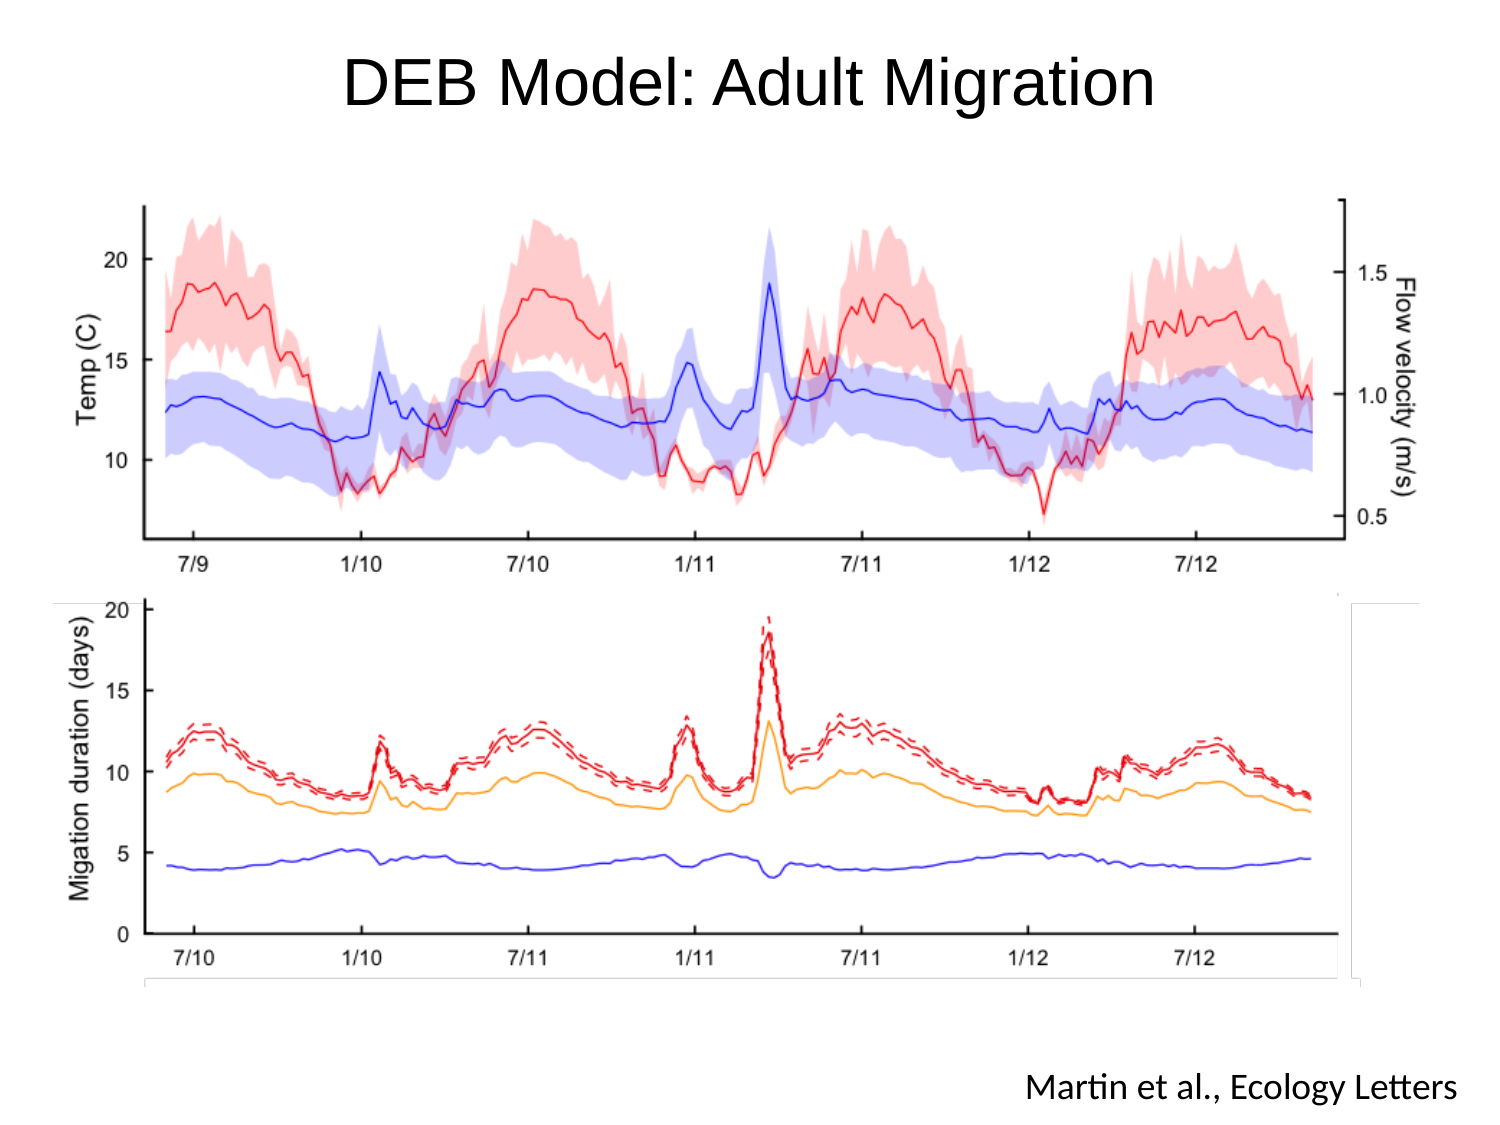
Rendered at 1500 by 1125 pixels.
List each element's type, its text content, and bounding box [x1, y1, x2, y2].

text_box Martin et al., Ecology Letters [1009, 1054, 1474, 1115]
picture [52, 167, 1422, 987]
text_box DEB Model: Adult Migration [21, 31, 1477, 126]
